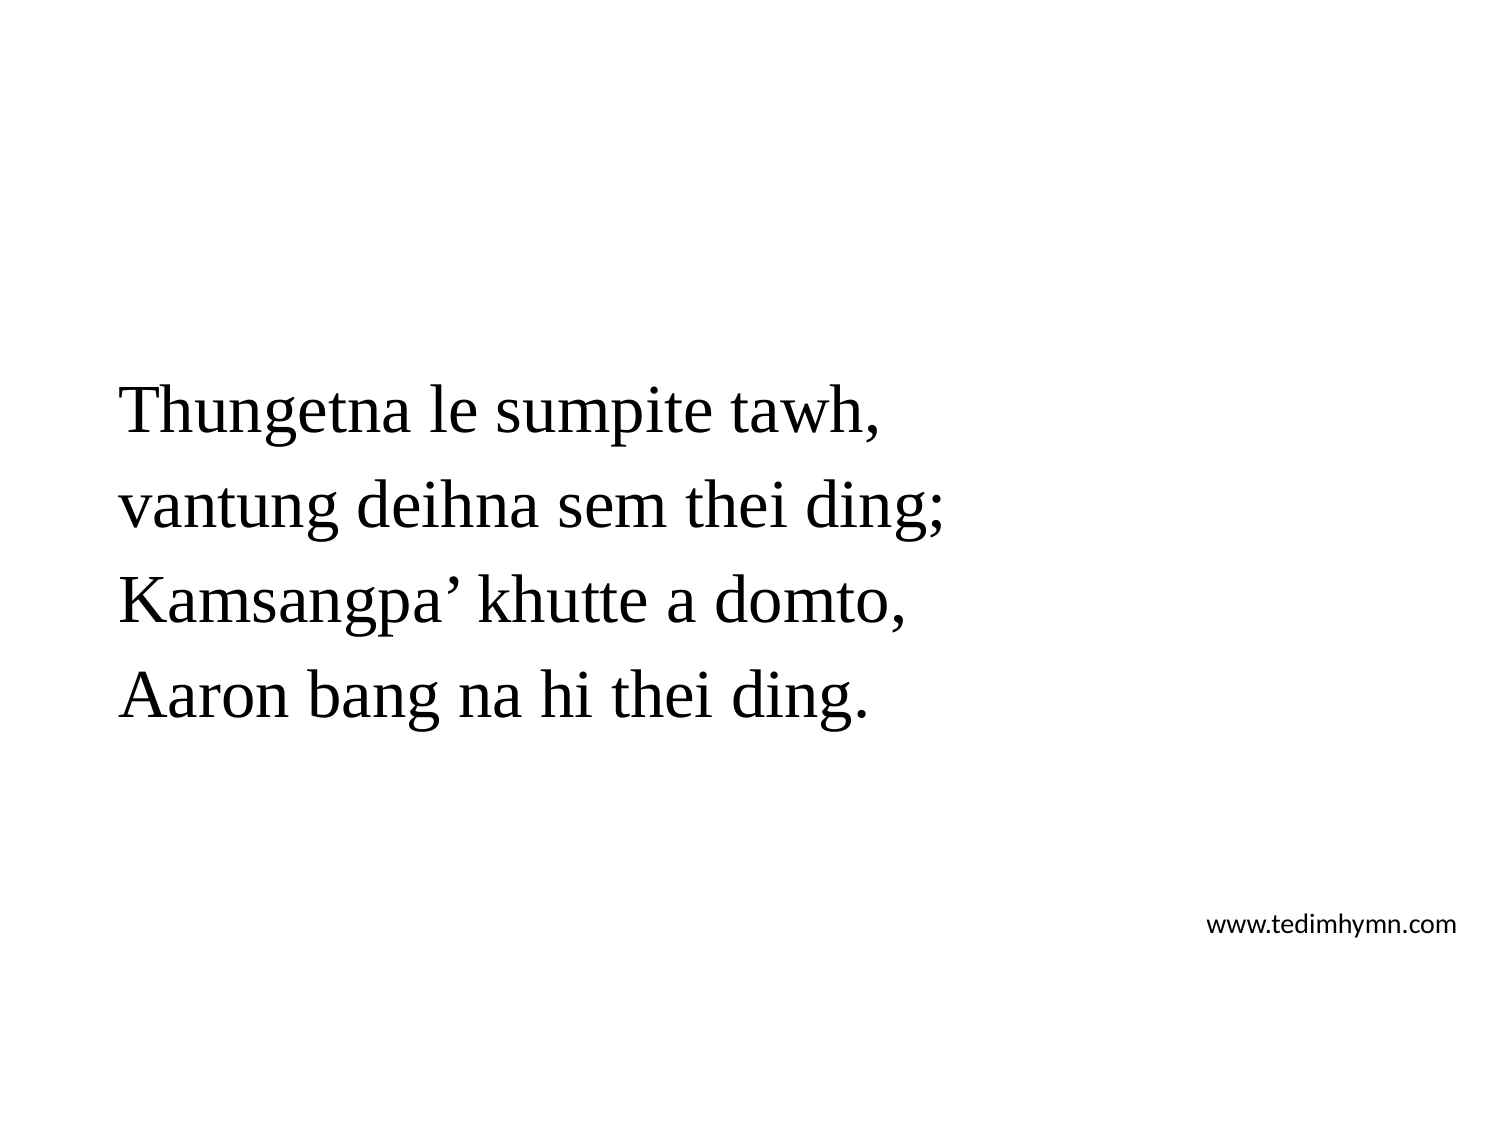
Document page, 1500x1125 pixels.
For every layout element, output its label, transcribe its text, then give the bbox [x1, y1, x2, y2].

list Thungetna le sumpite tawh, vantung deihna sem thei ding; Kamsangpa’ khutte a domto, Aaron bang na hi thei ding. [103, 365, 1397, 901]
text_box www.tedimhymn.com [1191, 897, 1500, 947]
